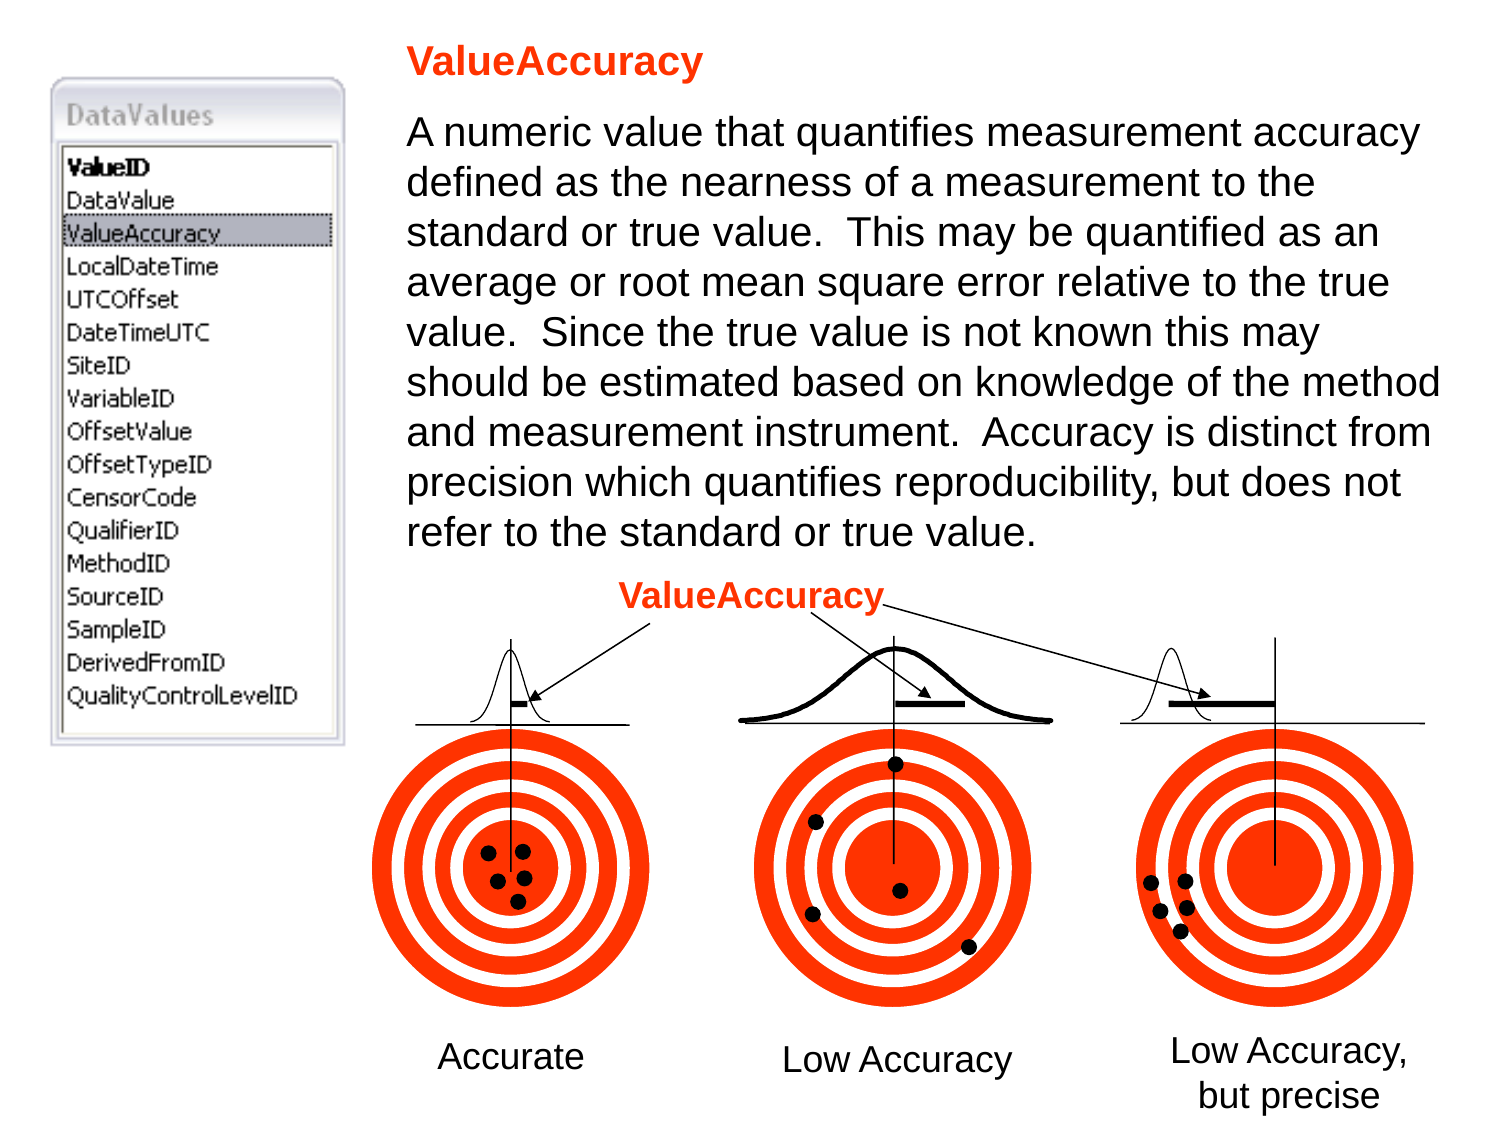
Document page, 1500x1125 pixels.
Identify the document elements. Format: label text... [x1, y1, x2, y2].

text_box Low Accuracy, but precise [1132, 1018, 1447, 1124]
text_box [747, 777, 1038, 1014]
text_box ValueAccuracy [603, 563, 900, 624]
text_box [1129, 722, 1420, 1014]
picture [437, 610, 568, 770]
text_box Low Accuracy [739, 1027, 1055, 1088]
text_box Accurate [353, 1024, 669, 1085]
text_box ValueAccuracy A numeric value that quantifies measurement accuracy defined as the nearness of a measurement to the standard or true value. This may be quantified as an average or root mean square error relative to the true value. Since the true value is not known this may should be estimated based on knowledge of the method and measurement instrument. Accuracy is distinct from precision which quantifies reproducibility, but does not refer to the standard or true value. [391, 26, 1470, 563]
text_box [365, 722, 656, 1014]
picture [17, 38, 403, 795]
picture [611, 609, 1230, 769]
